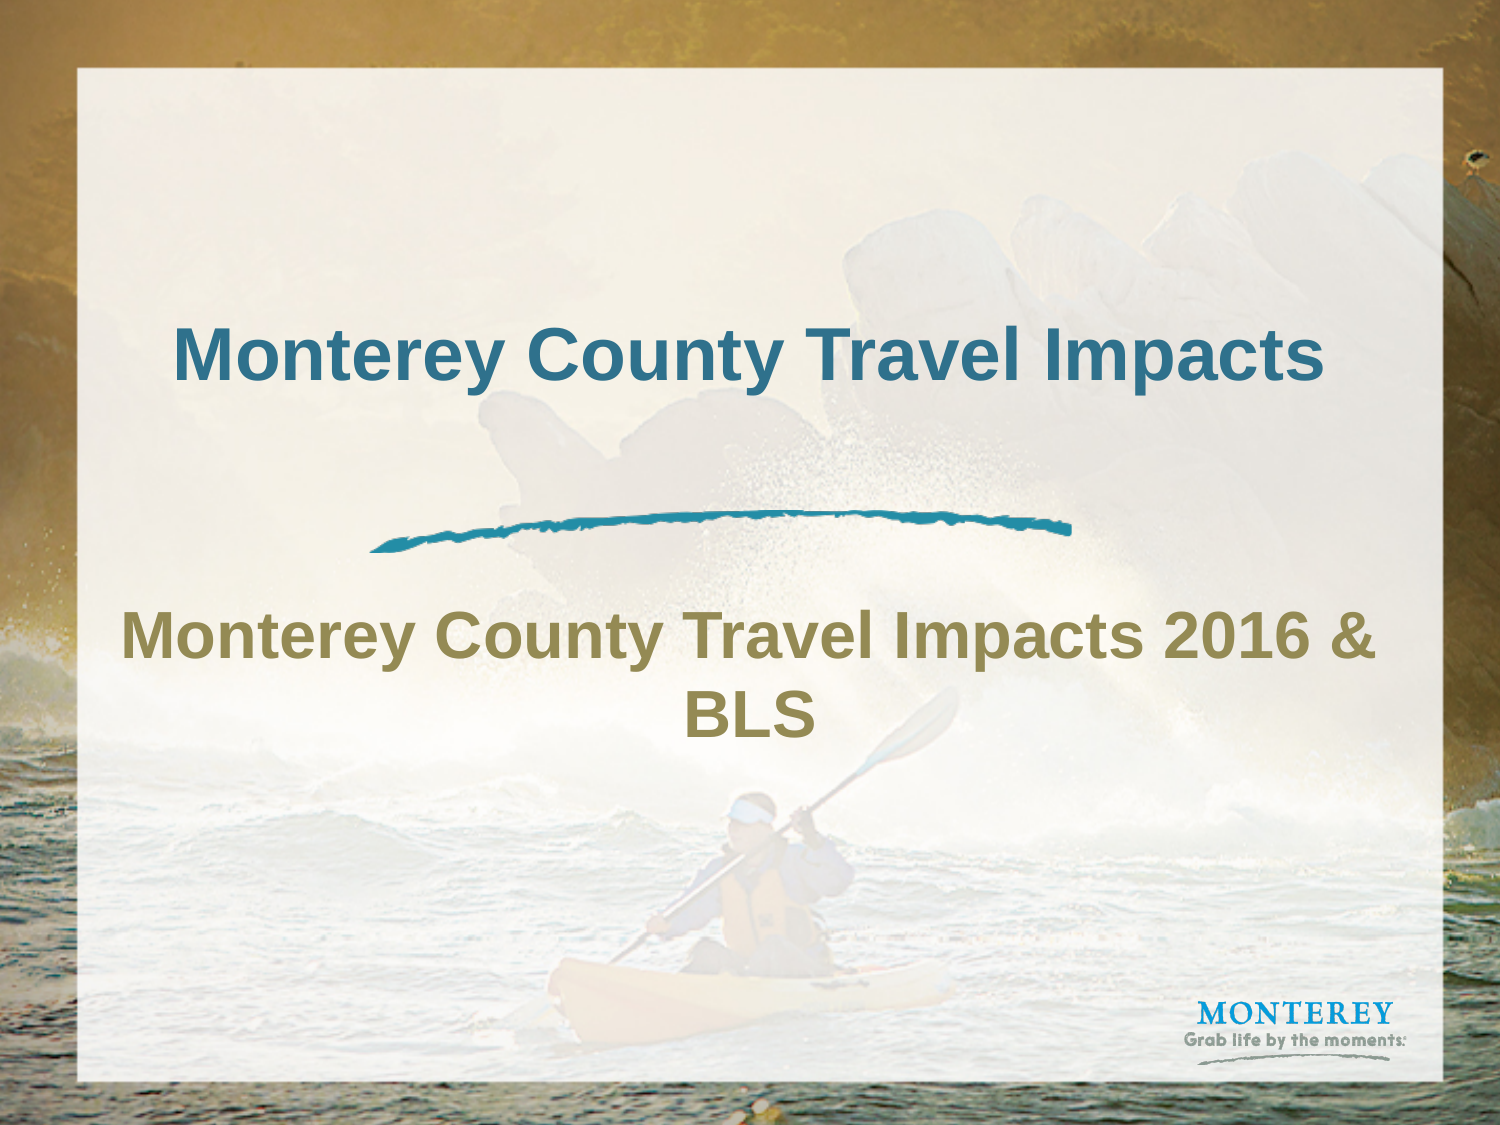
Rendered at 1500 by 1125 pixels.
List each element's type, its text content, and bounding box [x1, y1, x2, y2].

list Monterey County Travel Impacts 2016 & BLS [75, 583, 1425, 688]
picture [0, 0, 1500, 297]
title Monterey County Travel Impacts [0, 297, 1500, 469]
picture [0, 469, 1500, 1125]
